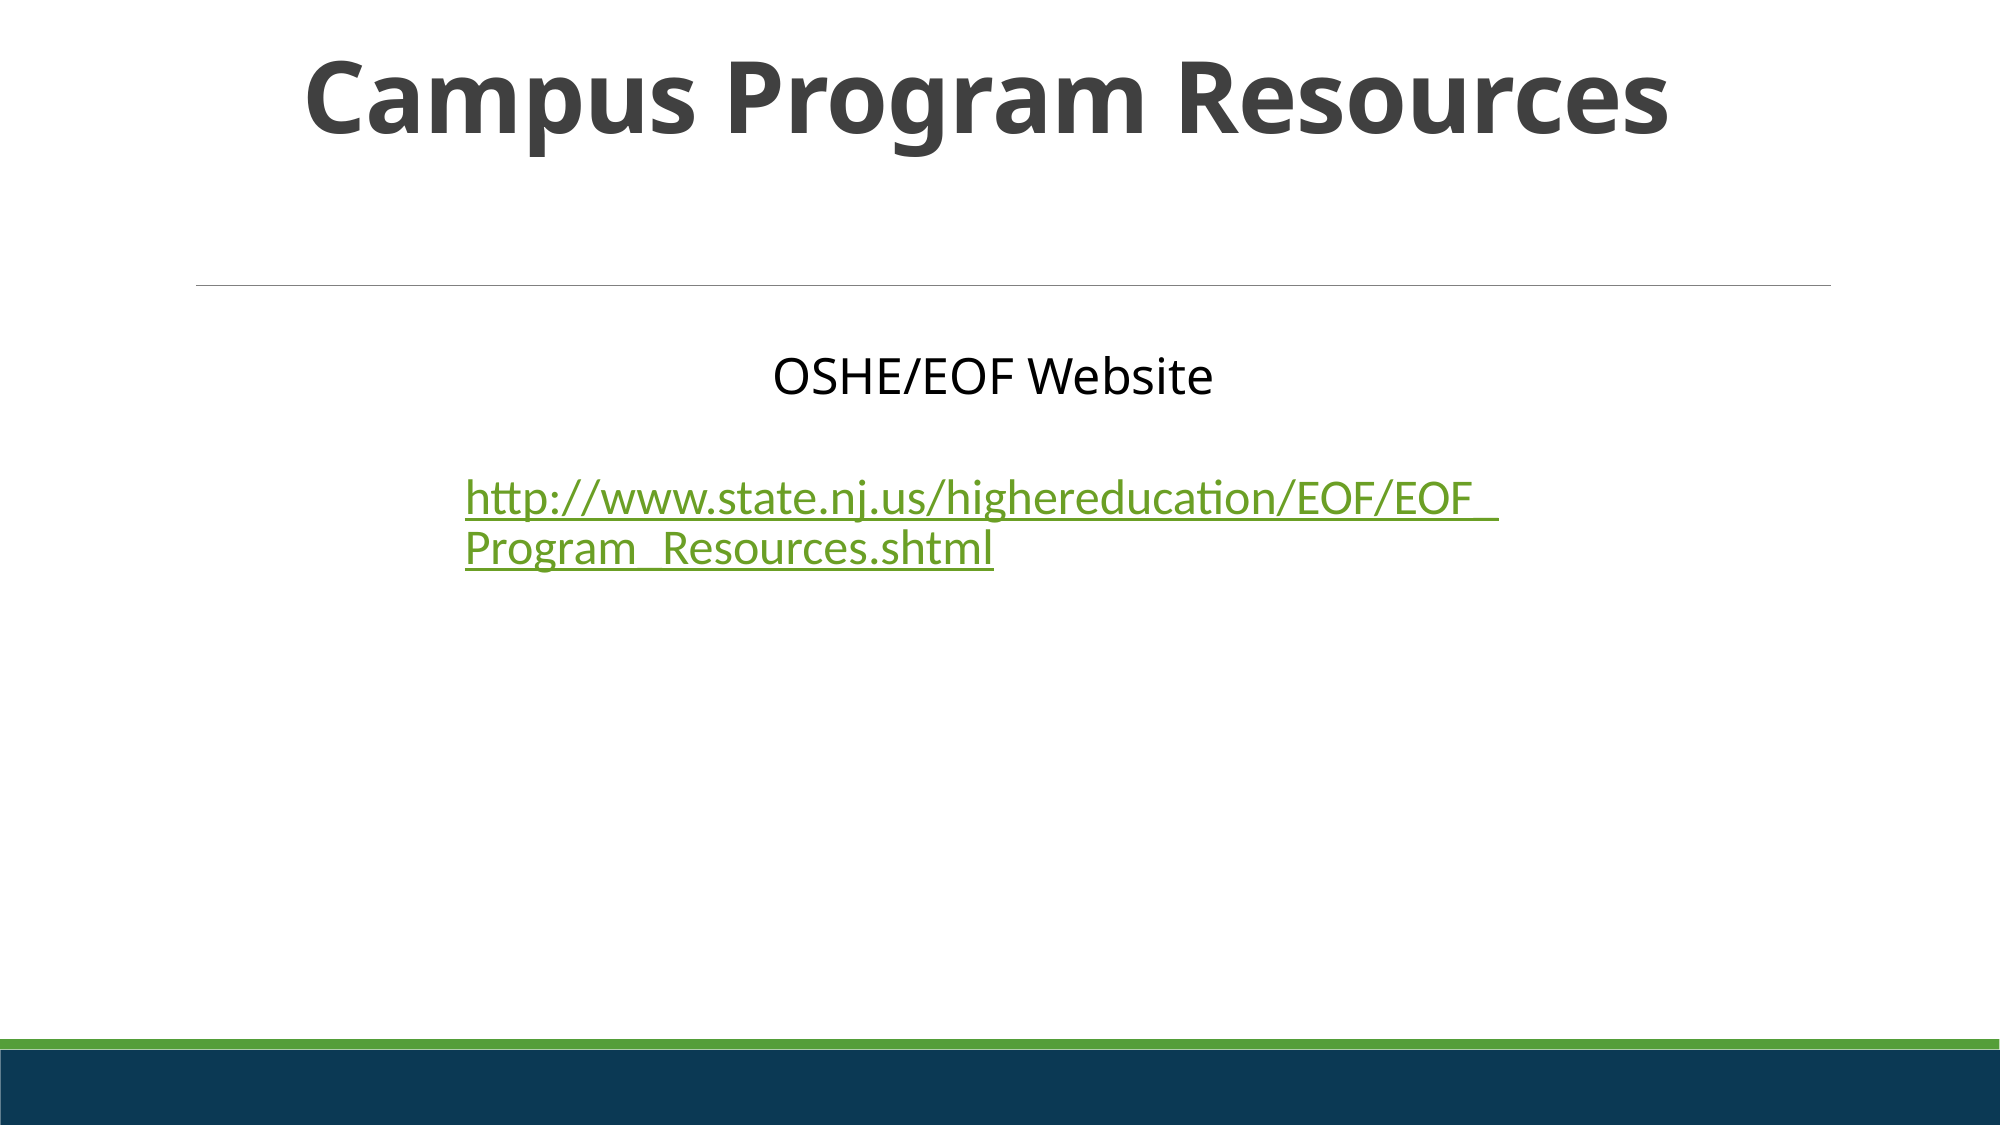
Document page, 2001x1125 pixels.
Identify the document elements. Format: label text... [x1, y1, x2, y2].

title Campus Program Resources [275, 24, 1700, 162]
text_box OSHE/EOF Website http://www.state.nj.us/highereducation/EOF/EOF_Program_Resources.shtml [450, 337, 1538, 638]
